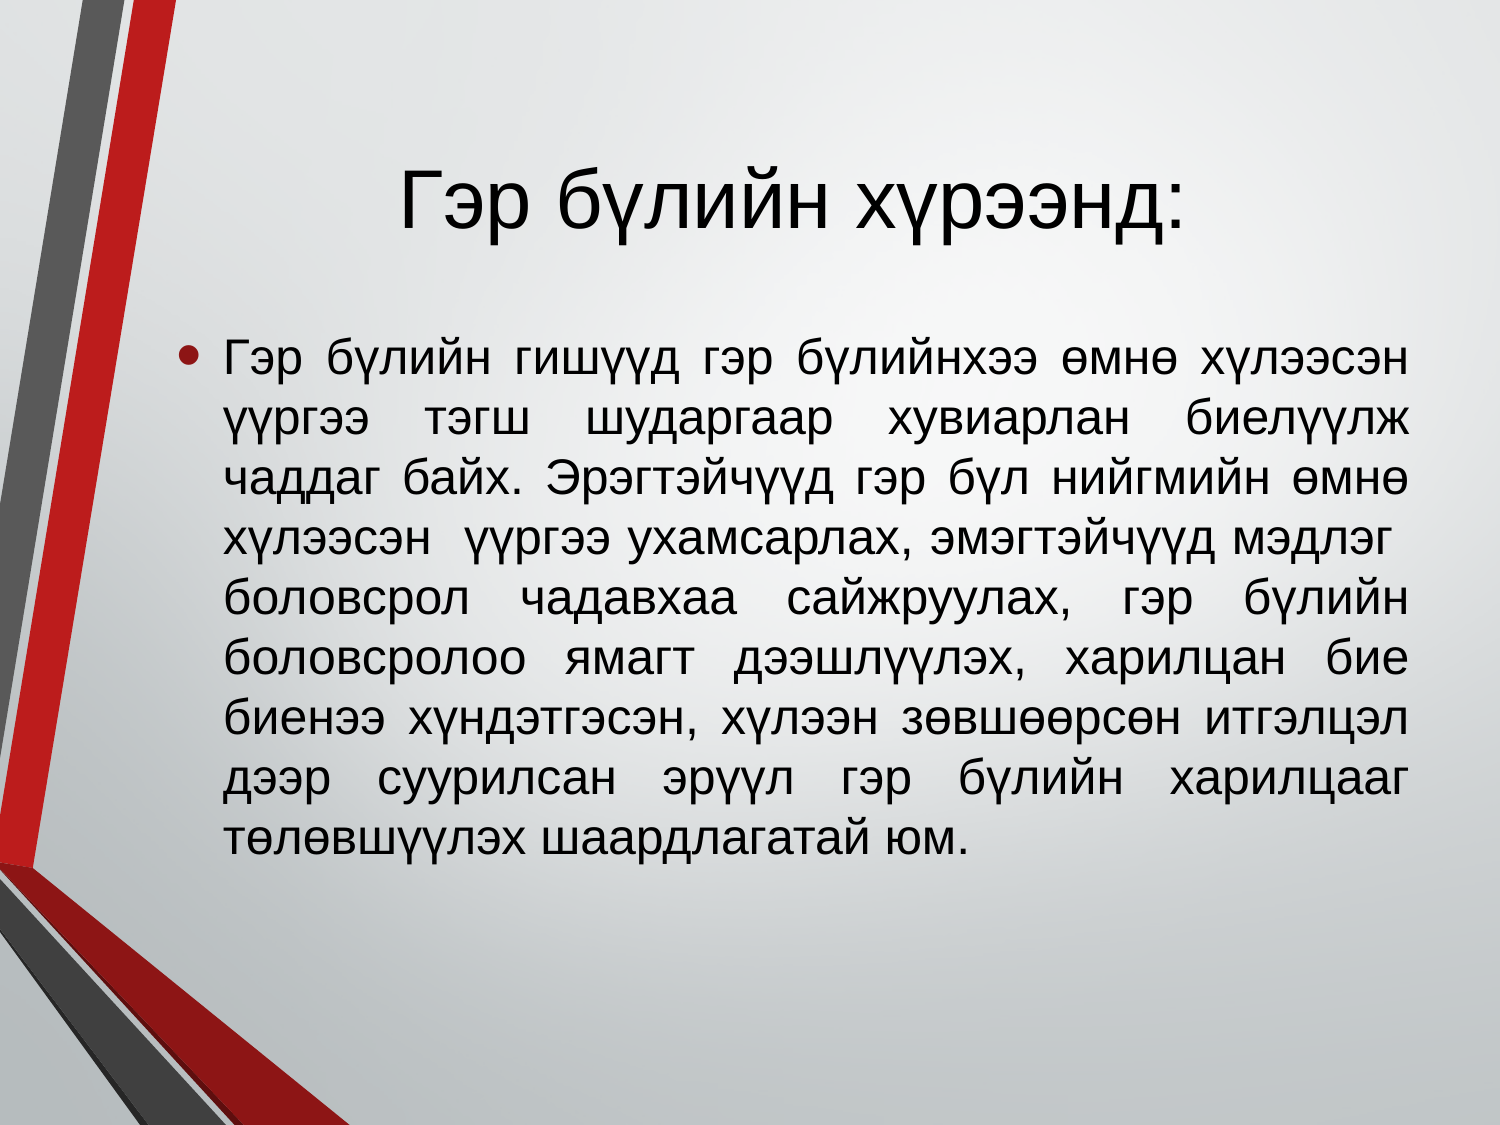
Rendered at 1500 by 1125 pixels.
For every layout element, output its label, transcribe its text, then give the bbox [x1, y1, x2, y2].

list Гэр бүлийн гишүүд гэр бүлийнхээ өмнө хүлээсэн үүргээ тэгш шударгаар хувиарлан биелүүлж чаддаг байх. Эрэгтэйчүүд гэр бүл нийгмийн өмнө хүлээсэн үүргээ ухамсарлах, эмэгтэйчүүд мэдлэг боловсрол чадавхаа сайжруулах, гэр бүлийн боловсролоо ямагт дээшлүүлэх, харилцан бие биенээ хүндэтгэсэн, хүлээн зөвшөөрсөн итгэлцэл дээр суурилсан эрүүл гэр бүлийн харилцааг төлөвшүүлэх шаардлагатай юм. [161, 287, 1425, 985]
title Гэр бүлийн хүрээнд: [161, 75, 1425, 287]
